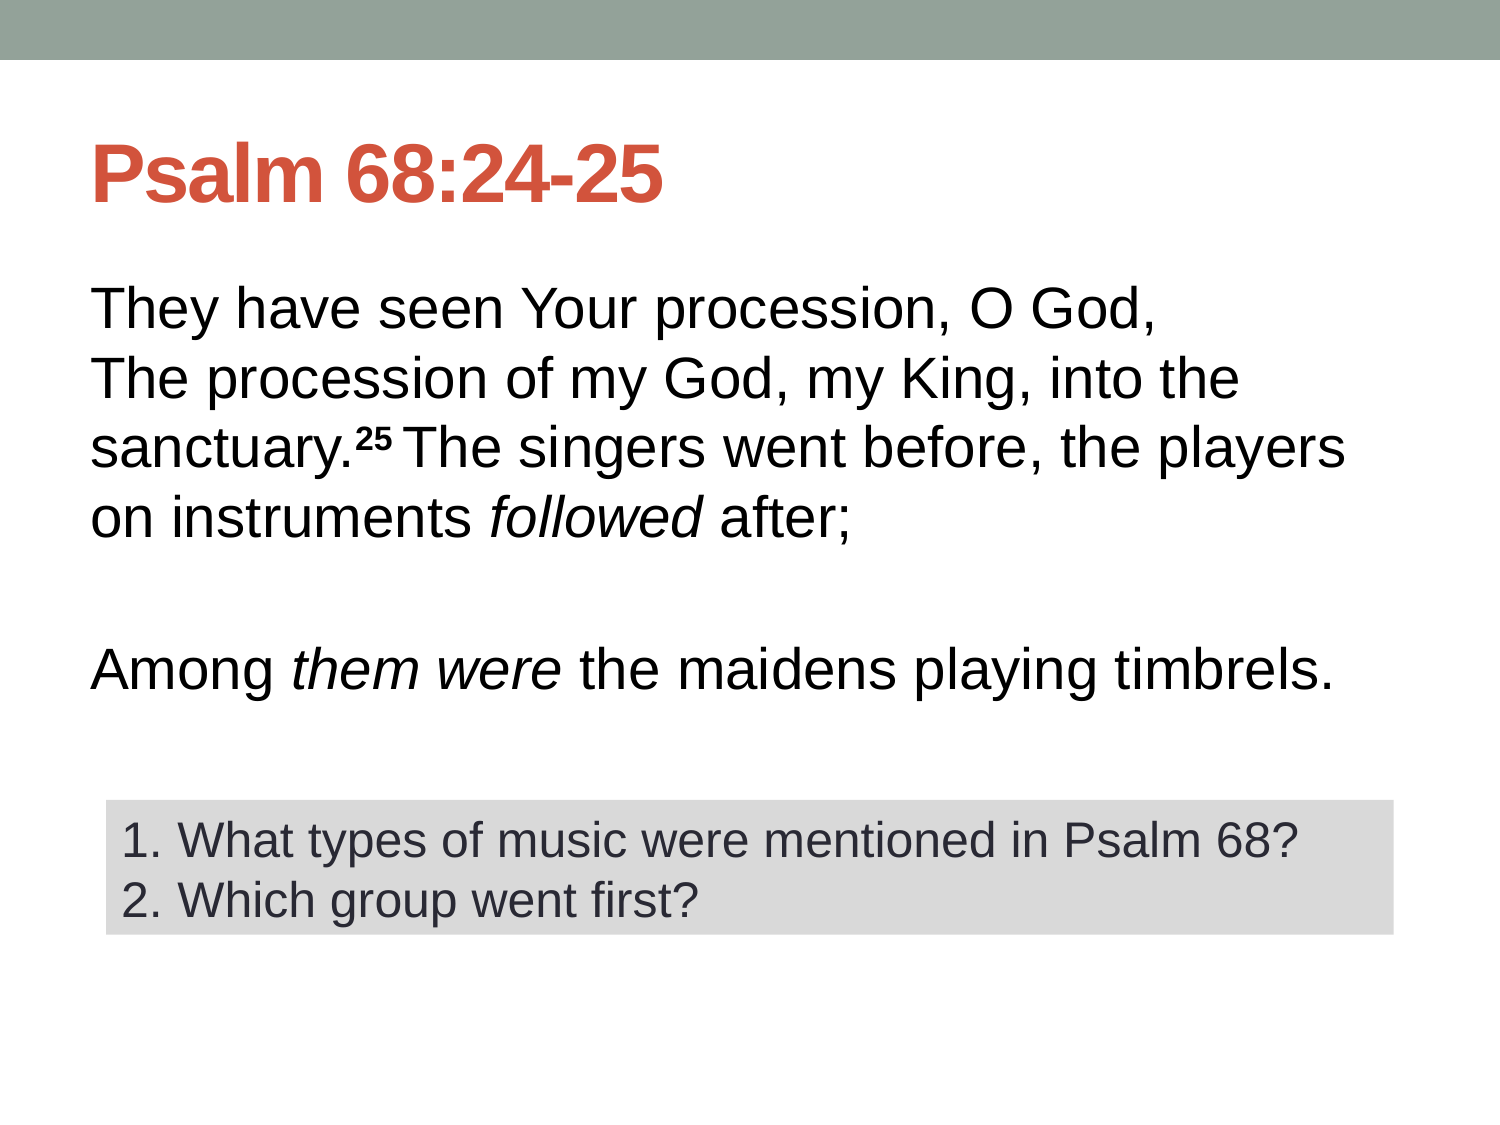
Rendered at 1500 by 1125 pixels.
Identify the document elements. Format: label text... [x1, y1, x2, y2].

list They have seen Your procession, O God, The procession of my God, my King, into the sanctuary.25 The singers went before, the players on instruments followed after; Among them were the maidens playing timbrels. [75, 262, 1425, 750]
text_box What types of music were mentioned in Psalm 68? Which group went first? [106, 799, 1394, 935]
title Psalm 68:24-25 [75, 87, 1425, 250]
